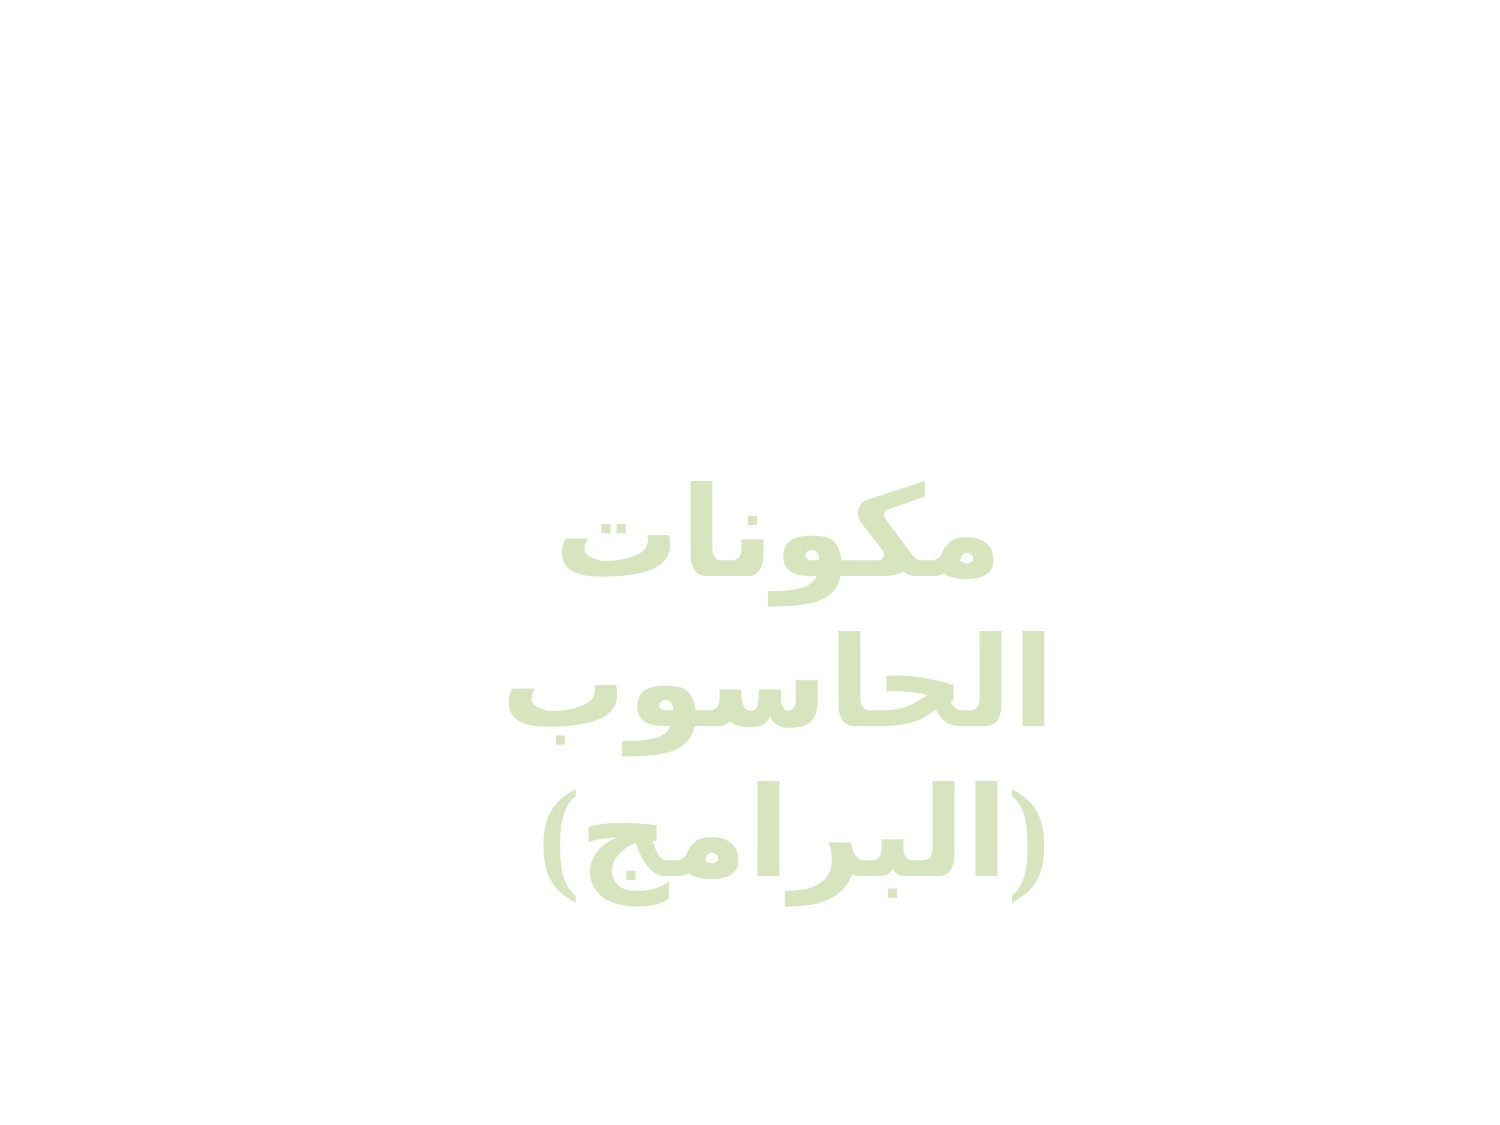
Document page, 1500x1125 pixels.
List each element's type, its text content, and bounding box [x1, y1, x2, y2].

subtitle مكونات الحاسوب (البرامج) [253, 444, 1304, 732]
